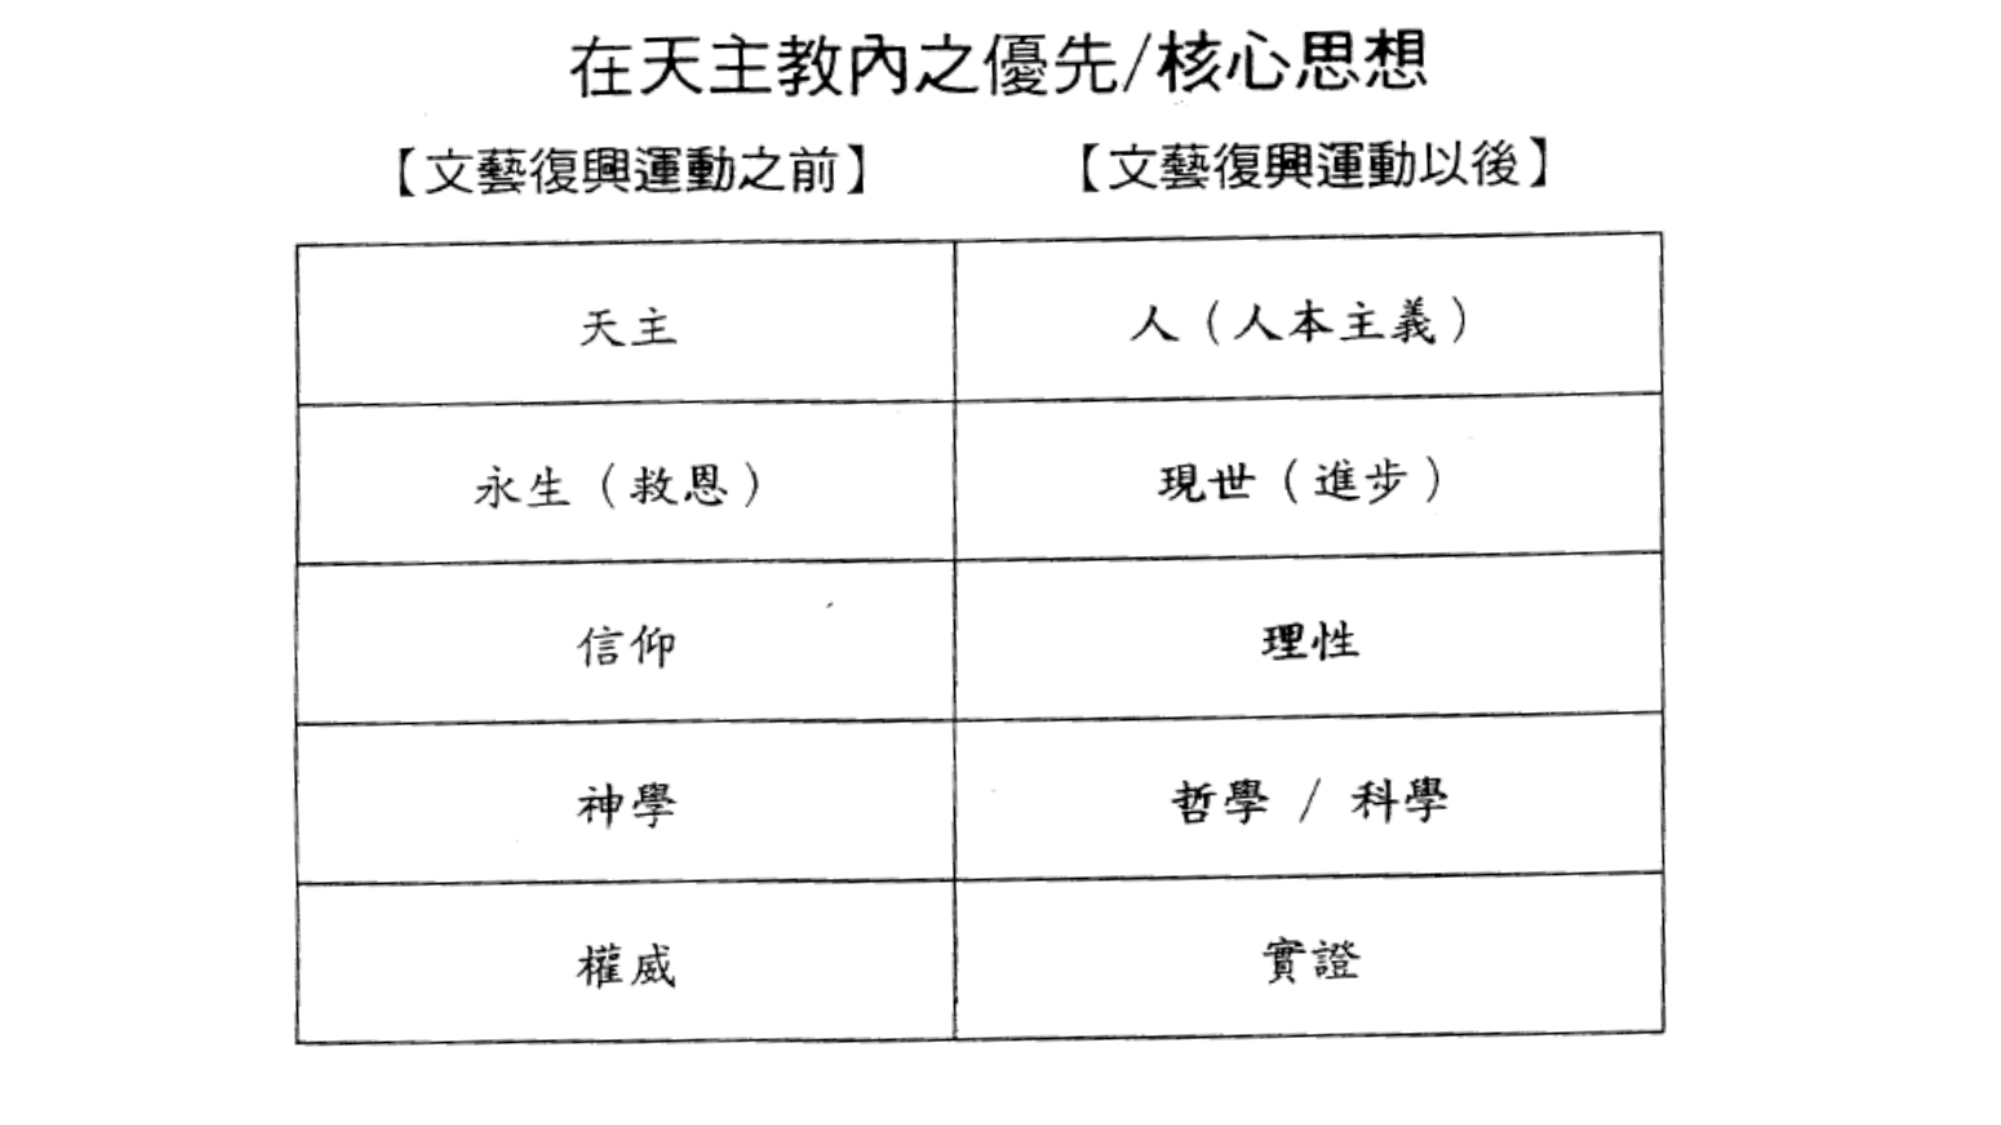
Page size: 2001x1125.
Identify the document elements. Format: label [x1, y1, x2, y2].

picture [233, 0, 1710, 1100]
